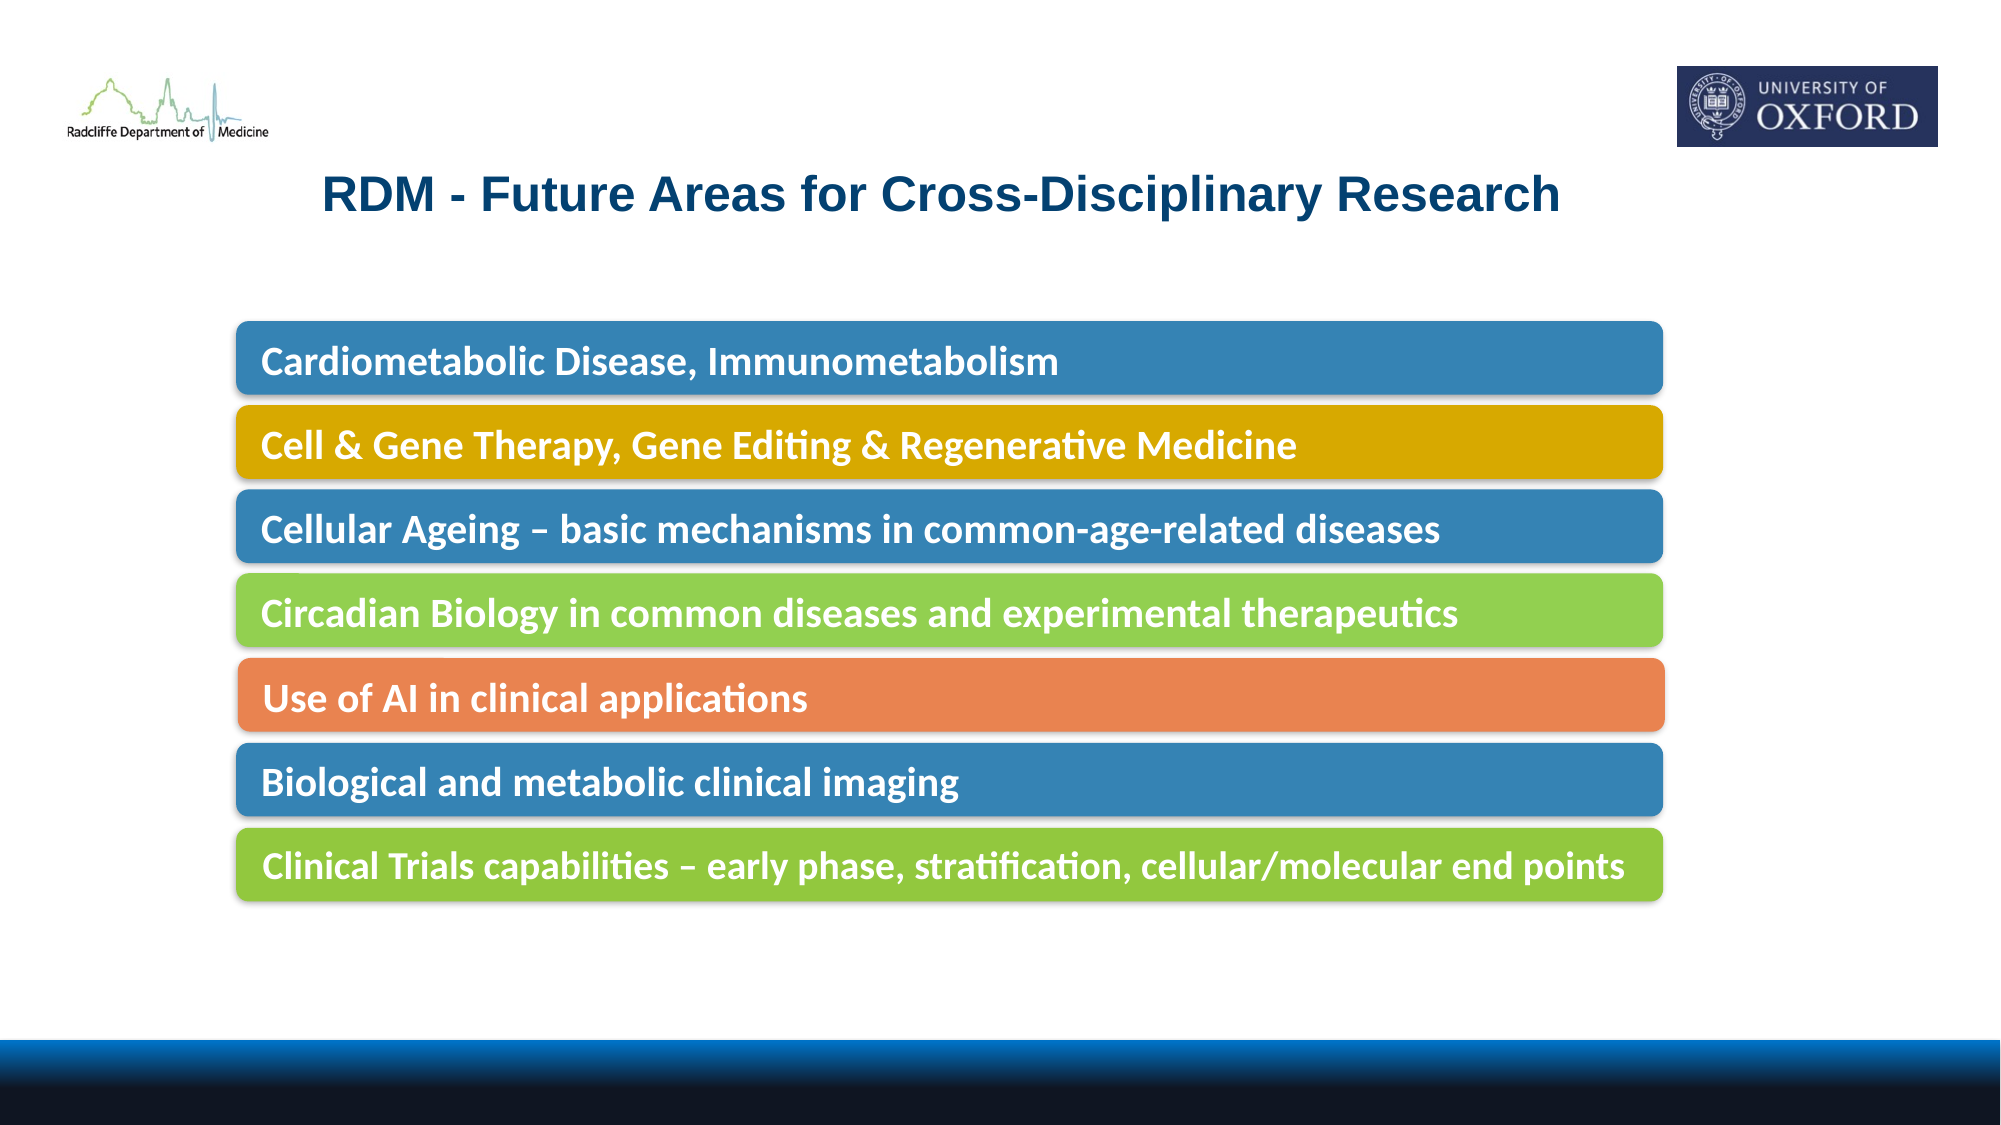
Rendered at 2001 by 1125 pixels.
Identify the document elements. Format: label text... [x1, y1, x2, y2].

text_box [235, 404, 1664, 480]
text_box Cardiometabolic Disease, Immunometabolism [246, 326, 1326, 391]
text_box Use of AI in clinical applications [247, 663, 1599, 728]
text_box [235, 827, 1663, 903]
text_box Cell & Gene Therapy, Gene Editing & Regenerative Medicine [246, 410, 1344, 475]
picture [62, 72, 273, 147]
text_box Circadian Biology in common diseases and experimental therapeutics [246, 578, 1642, 643]
text_box [235, 320, 1664, 396]
text_box [235, 488, 1664, 564]
text_box [237, 657, 1666, 733]
text_box [235, 742, 1664, 818]
text_box [235, 572, 1664, 648]
text_box Biological and metabolic clinical imaging [246, 747, 1598, 813]
text_box RDM - Future Areas for Cross-Disciplinary Research [228, 161, 1656, 222]
picture [1677, 66, 1938, 147]
text_box Clinical Trials capabilities – early phase, stratification, cellular/molecular end points [248, 832, 1664, 895]
text_box Cellular Ageing – basic mechanisms in common-age-related diseases [246, 494, 1598, 560]
